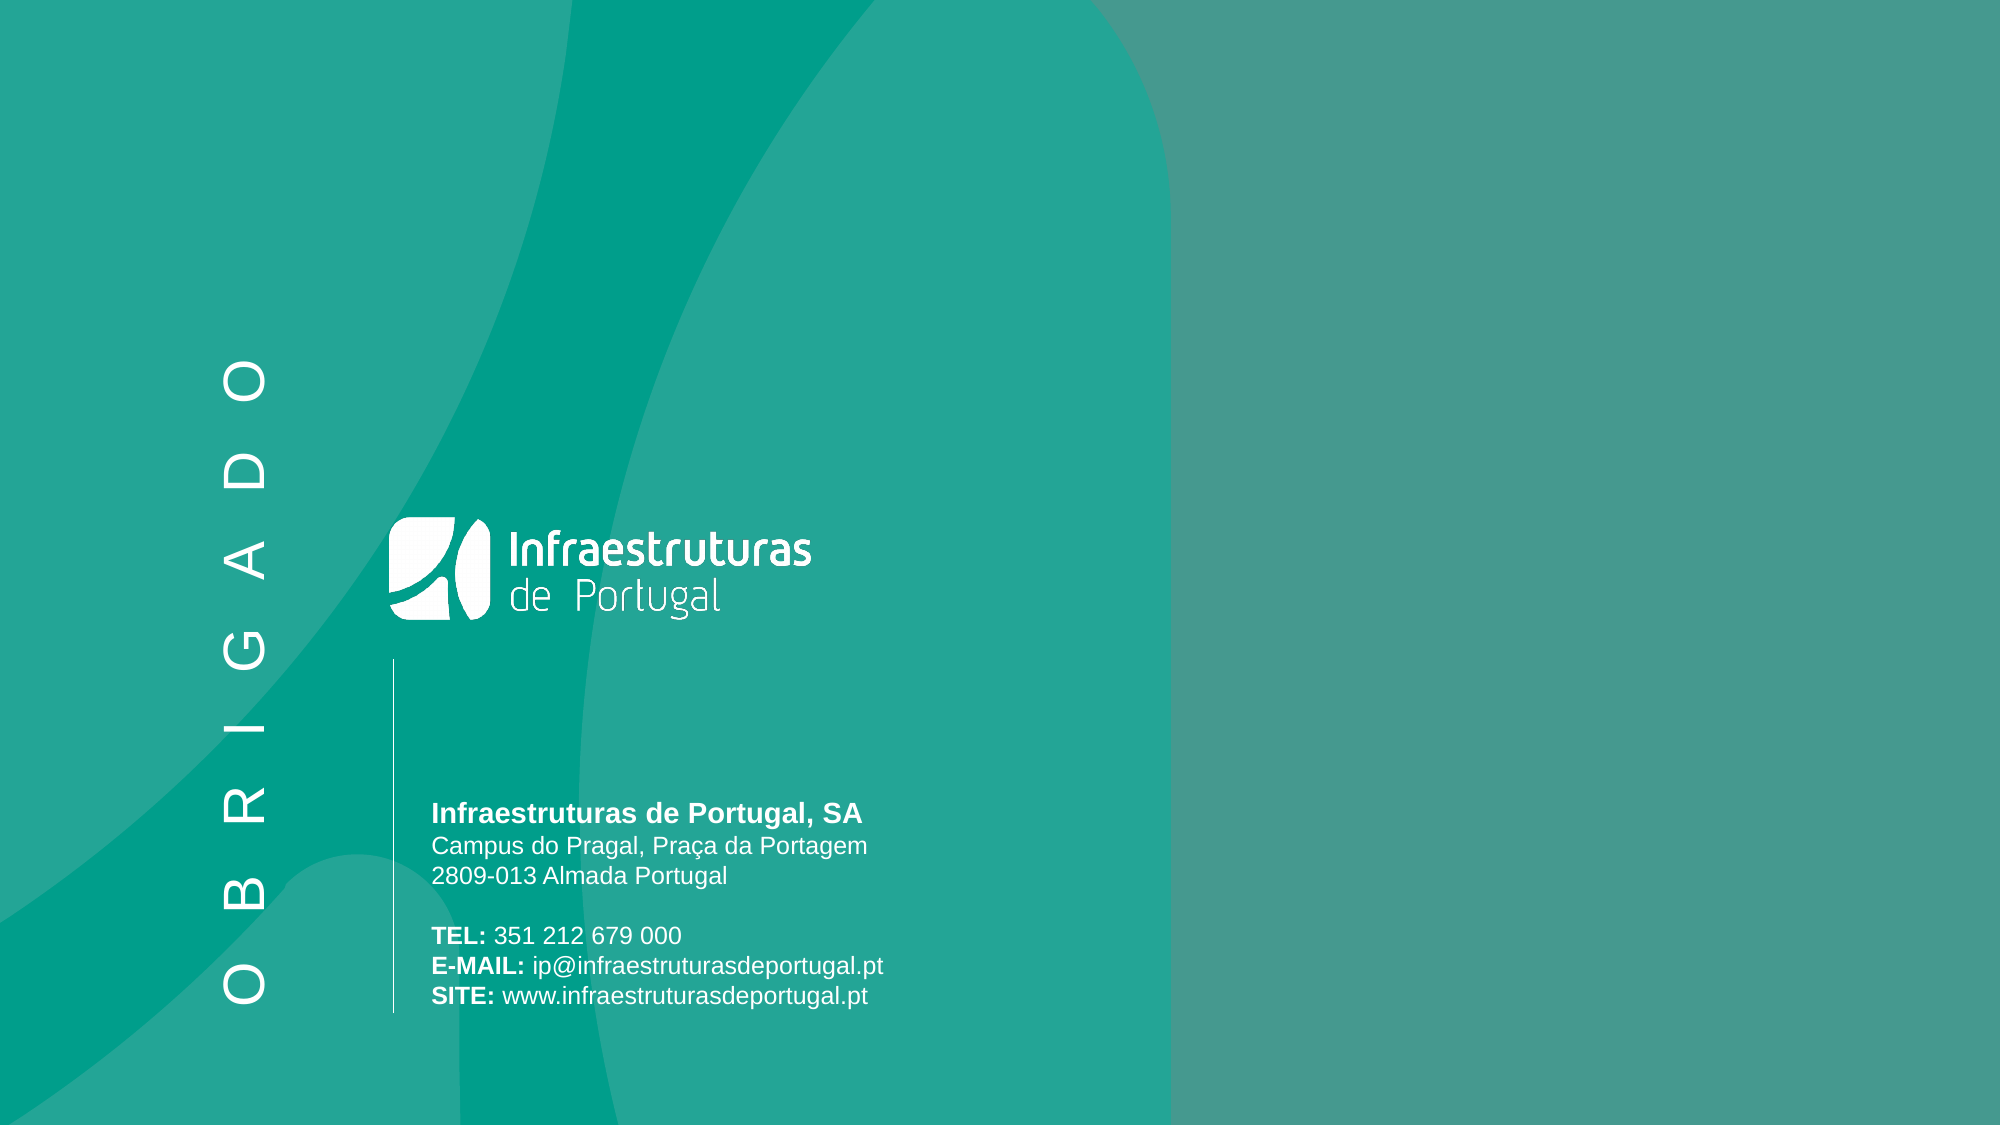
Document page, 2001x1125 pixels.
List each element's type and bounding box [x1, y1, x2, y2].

text_box [1173, 0, 2000, 1125]
picture [388, 517, 811, 620]
text_box [0, 0, 1171, 1125]
